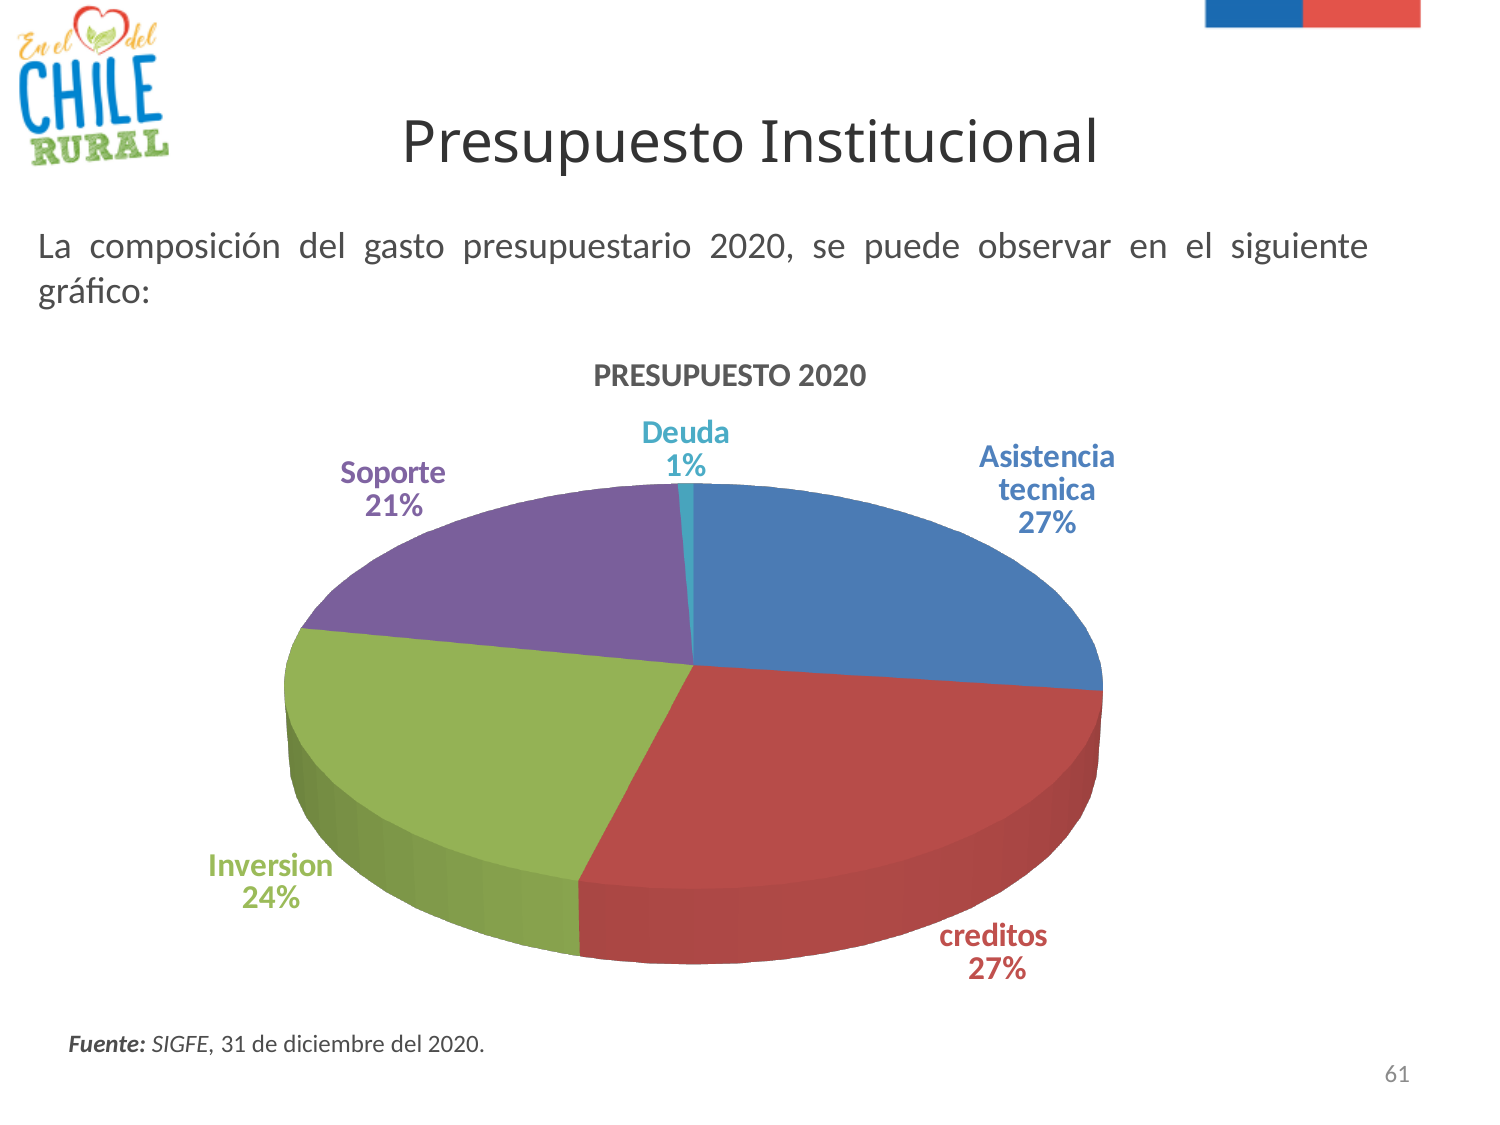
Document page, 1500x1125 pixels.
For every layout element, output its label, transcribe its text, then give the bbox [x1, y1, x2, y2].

text_box La composición del gasto presupuestario 2020, se puede observar en el siguiente gráfico: [23, 213, 1386, 319]
chart [75, 329, 1386, 1021]
text_box Fuente: SIGFE, 31 de diciembre del 2020. [53, 1020, 751, 1065]
title Presupuesto Institucional [75, 45, 1426, 234]
slide_number 61 [1074, 1042, 1425, 1103]
